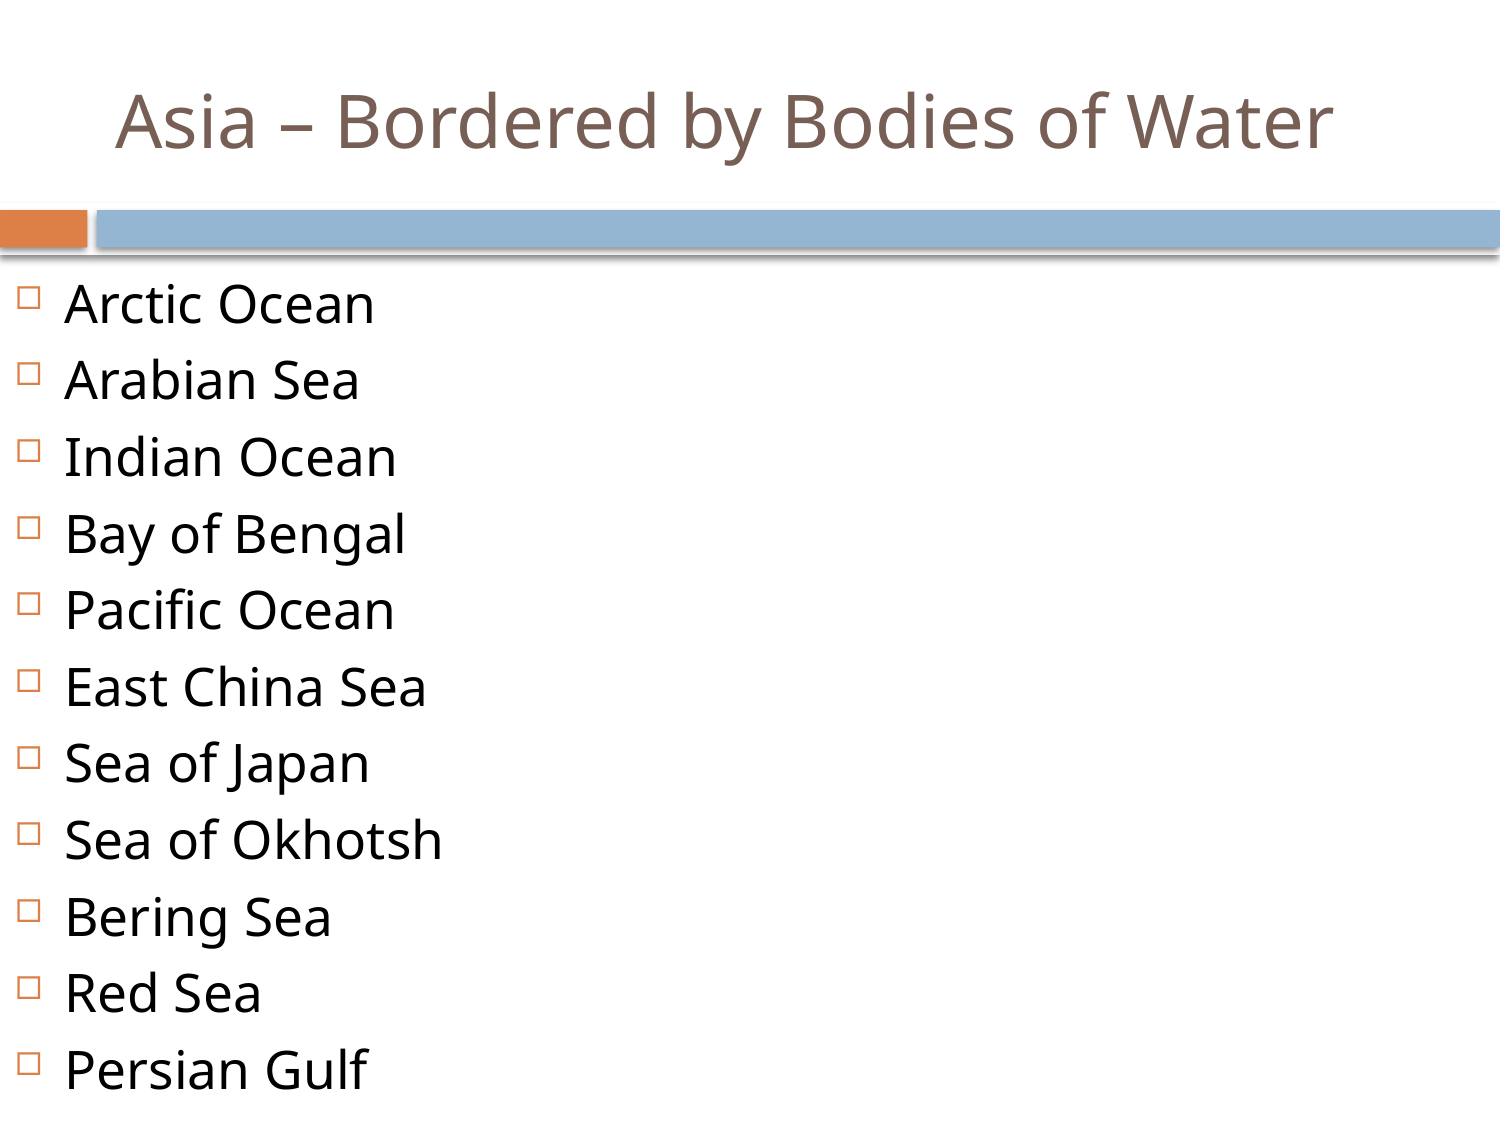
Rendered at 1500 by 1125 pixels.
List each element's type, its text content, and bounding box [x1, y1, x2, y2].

list Arctic Ocean Arabian Sea Indian Ocean Bay of Bengal Pacific Ocean East China Sea Sea of Japan Sea of Okhotsh Bering Sea Red Sea Persian Gulf [0, 262, 1438, 1113]
title Asia – Bordered by Bodies of Water [100, 37, 1438, 200]
